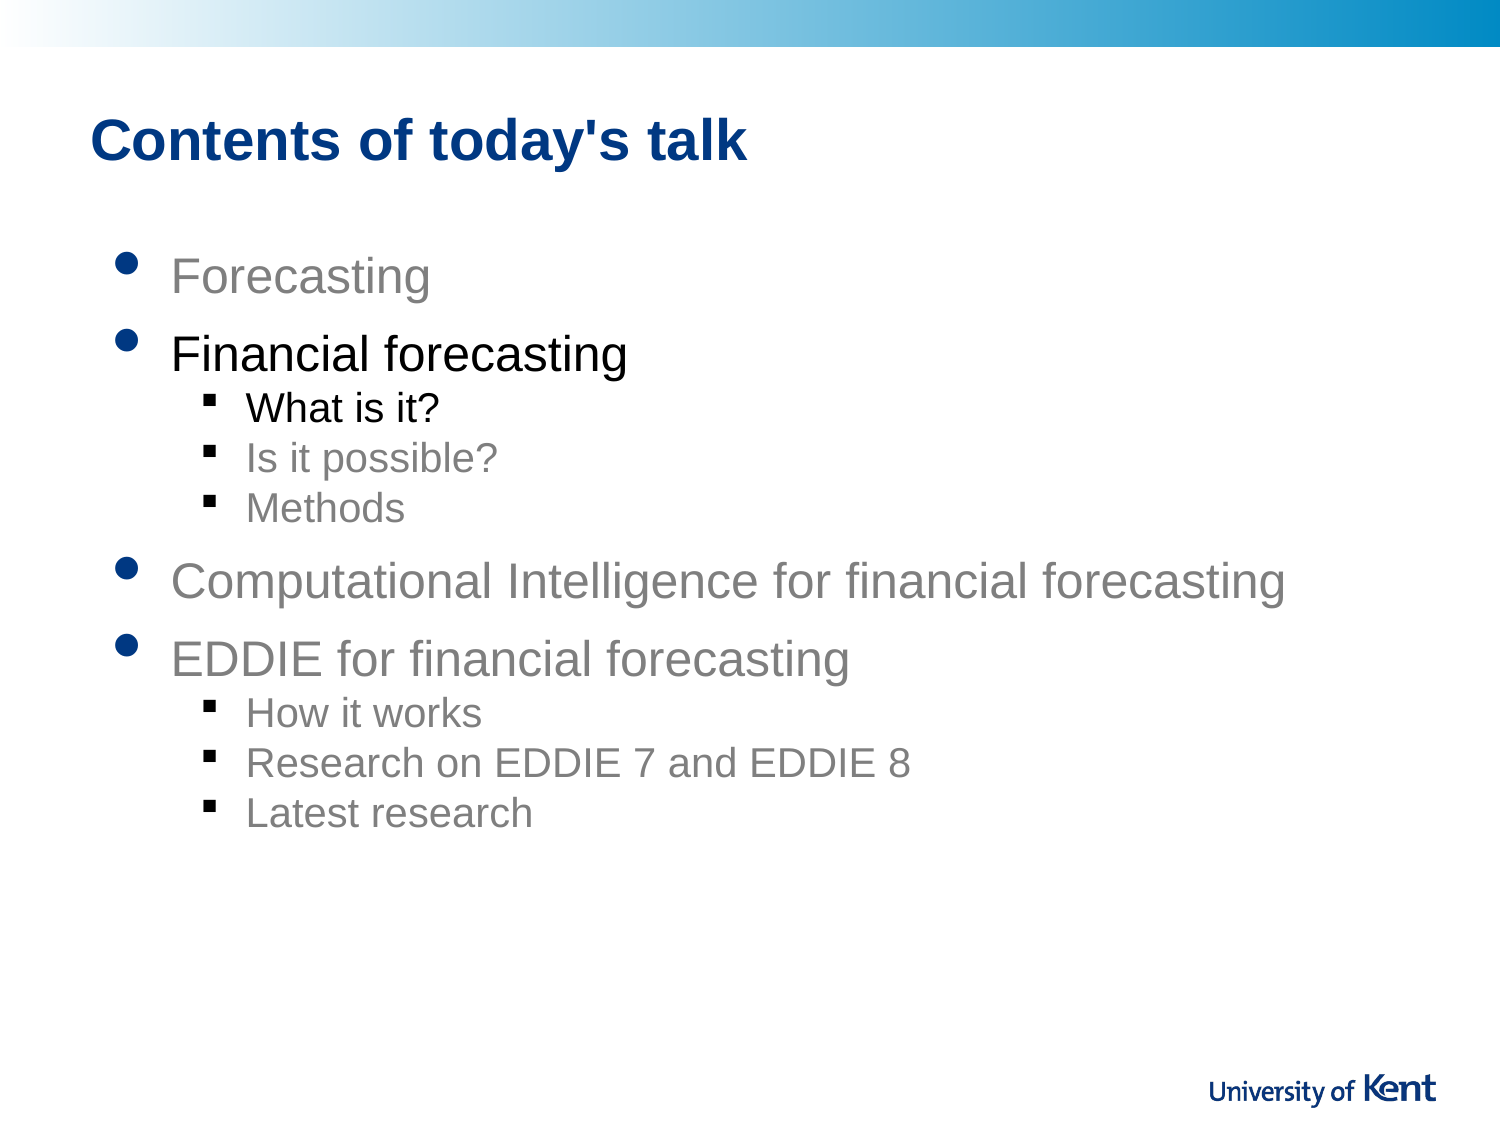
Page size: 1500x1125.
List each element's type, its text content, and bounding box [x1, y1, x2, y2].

list Forecasting Financial forecasting What is it? Is it possible? Methods Computational Intelligence for financial forecasting EDDIE for financial forecasting How it works Research on EDDIE 7 and EDDIE 8 Latest research [111, 243, 1365, 1048]
picture [1400, 0, 1404, 47]
title Contents of today's talk [74, 89, 1436, 185]
picture [1210, 1074, 1436, 1108]
